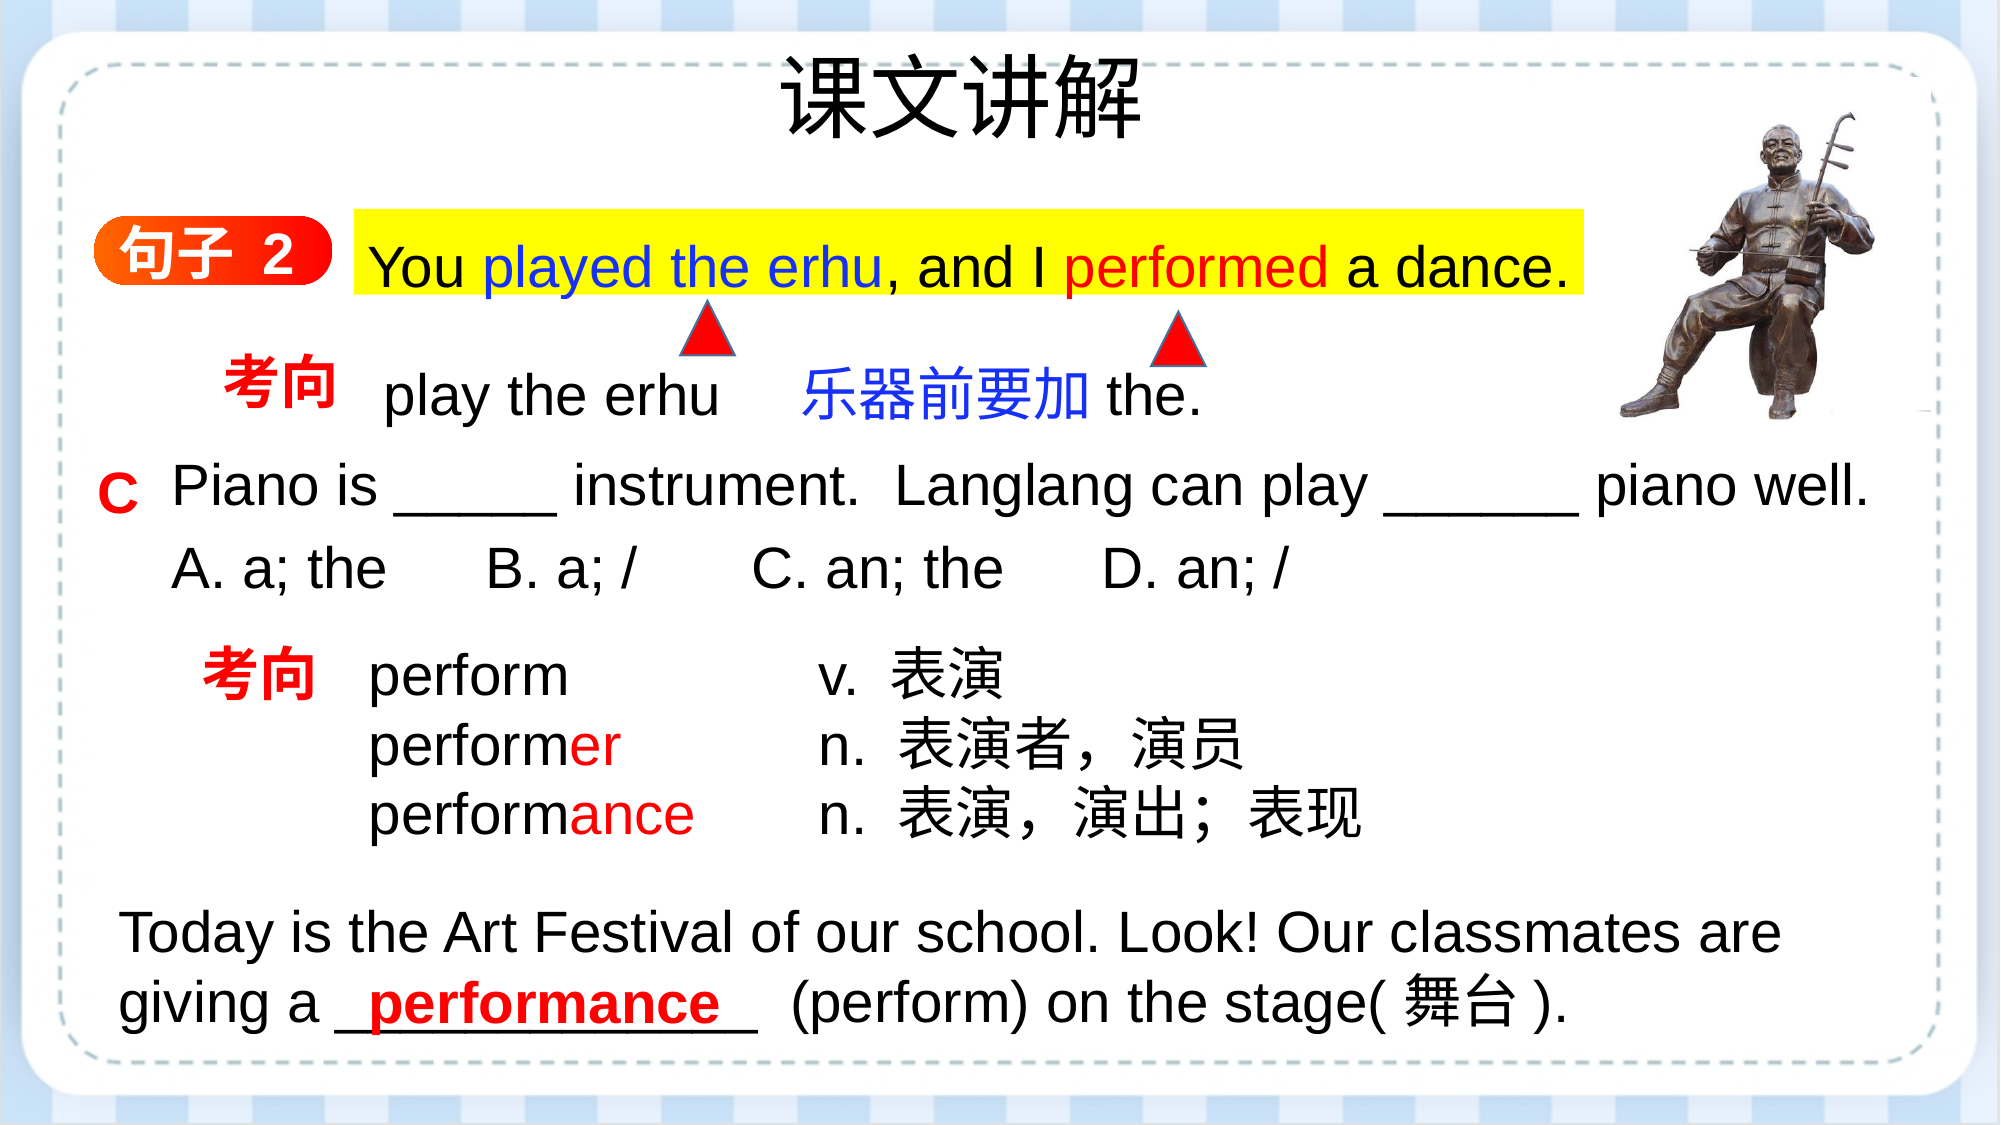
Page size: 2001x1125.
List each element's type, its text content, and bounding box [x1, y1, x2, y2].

text_box play the erhu 乐器前要加the. [369, 315, 1250, 435]
picture [0, 0, 2001, 1125]
text_box 考向 [186, 629, 410, 715]
text_box C [83, 447, 296, 533]
text_box 课文讲解 [762, 32, 1168, 158]
text_box [1149, 309, 1208, 368]
text_box [699, 298, 716, 315]
text_box Piano is _____ instrument. Langlang can play ______ piano well. A. a; the B. a; / C. an; the D. an; / [156, 447, 1975, 648]
text_box [94, 227, 103, 275]
text_box Today is the Art Festival of our school. Look! Our classmates are giving a _____________ (perform) on the stage(舞台). [103, 886, 1896, 1042]
text_box 句子 2 [103, 208, 324, 294]
text_box performance [353, 957, 807, 1043]
text_box perform v. 表演 performer n. 表演者，演员 performance n. 表演，演出；表现 [353, 629, 1499, 854]
text_box You played the erhu, and I performed a dance. [352, 221, 1584, 307]
text_box [353, 208, 1584, 221]
text_box [324, 227, 333, 274]
text_box 考向 [207, 338, 369, 423]
